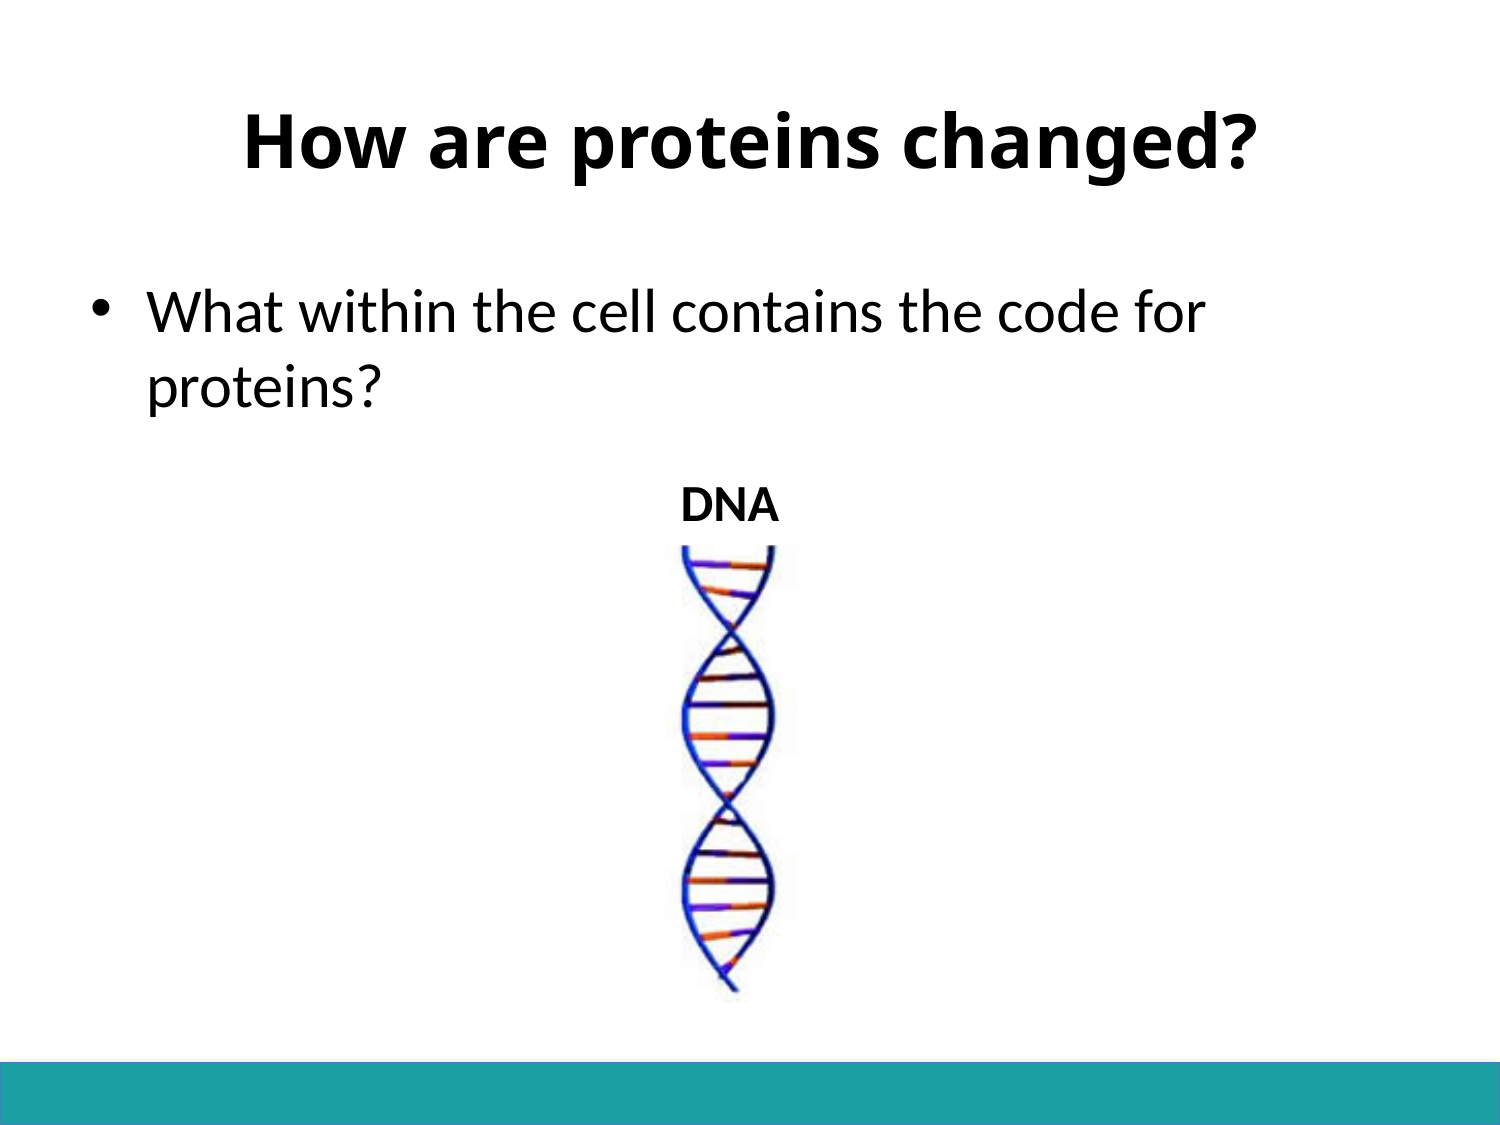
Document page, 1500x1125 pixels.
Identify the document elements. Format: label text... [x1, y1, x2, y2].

title How are proteins changed? [75, 45, 1425, 233]
picture [662, 545, 806, 1008]
text_box DNA [665, 462, 794, 540]
list What within the cell contains the code for proteins? [75, 262, 1425, 1005]
